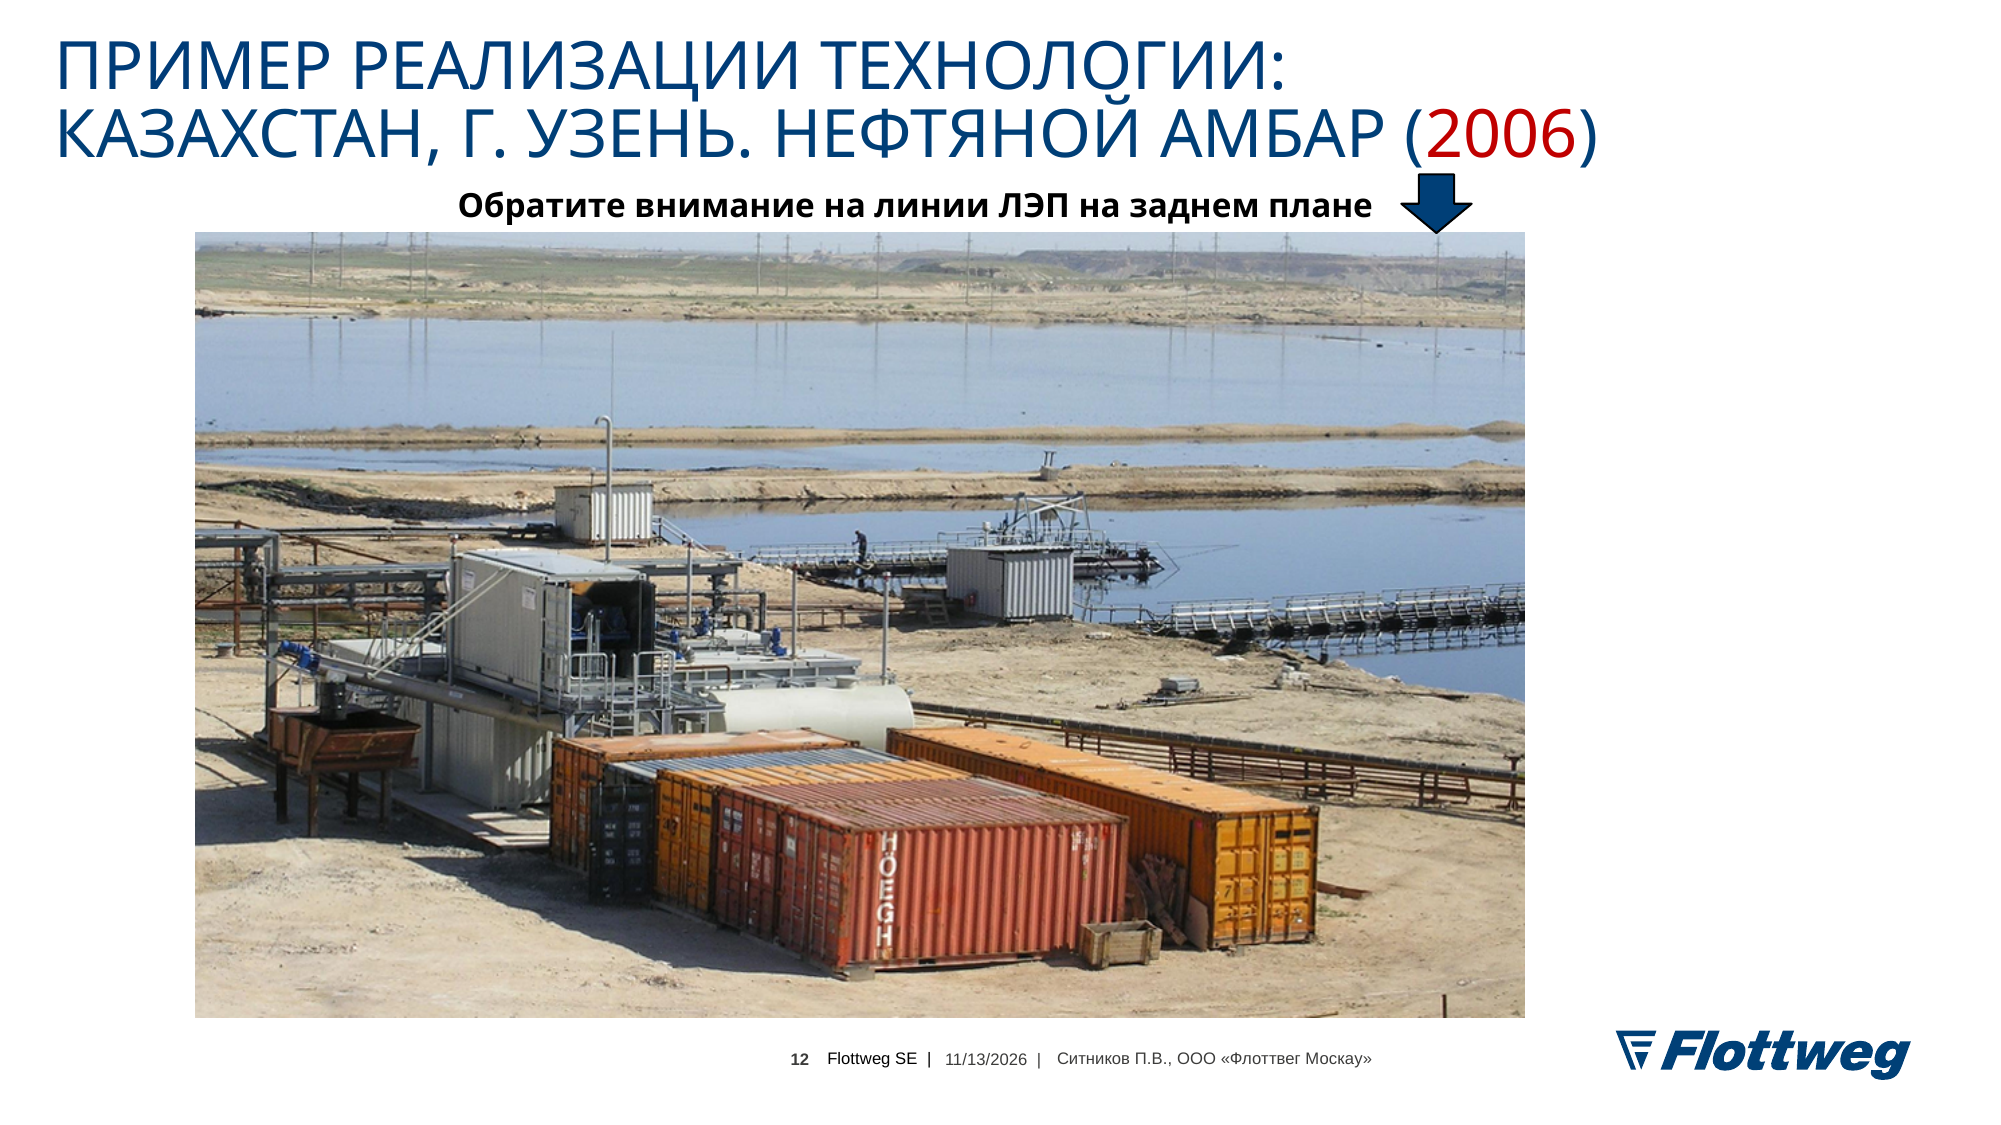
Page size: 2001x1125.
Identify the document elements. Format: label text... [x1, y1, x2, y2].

slide_number 12 [755, 1048, 809, 1069]
text_box Обратите внимание на линии ЛЭП на заднем плане [168, 176, 1390, 233]
picture [195, 232, 1525, 1018]
footer Ситников П.В., ООО «Флоттвег Москау» [1057, 1048, 1713, 1069]
title ПРИМЕР РЕАЛИЗАЦИИ ТЕХНОЛОГИИ: Казахстан, г. Узень. нефтяной амбар (2006) [54, 34, 1952, 173]
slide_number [945, 1048, 1045, 1069]
text_box [1401, 174, 1472, 232]
